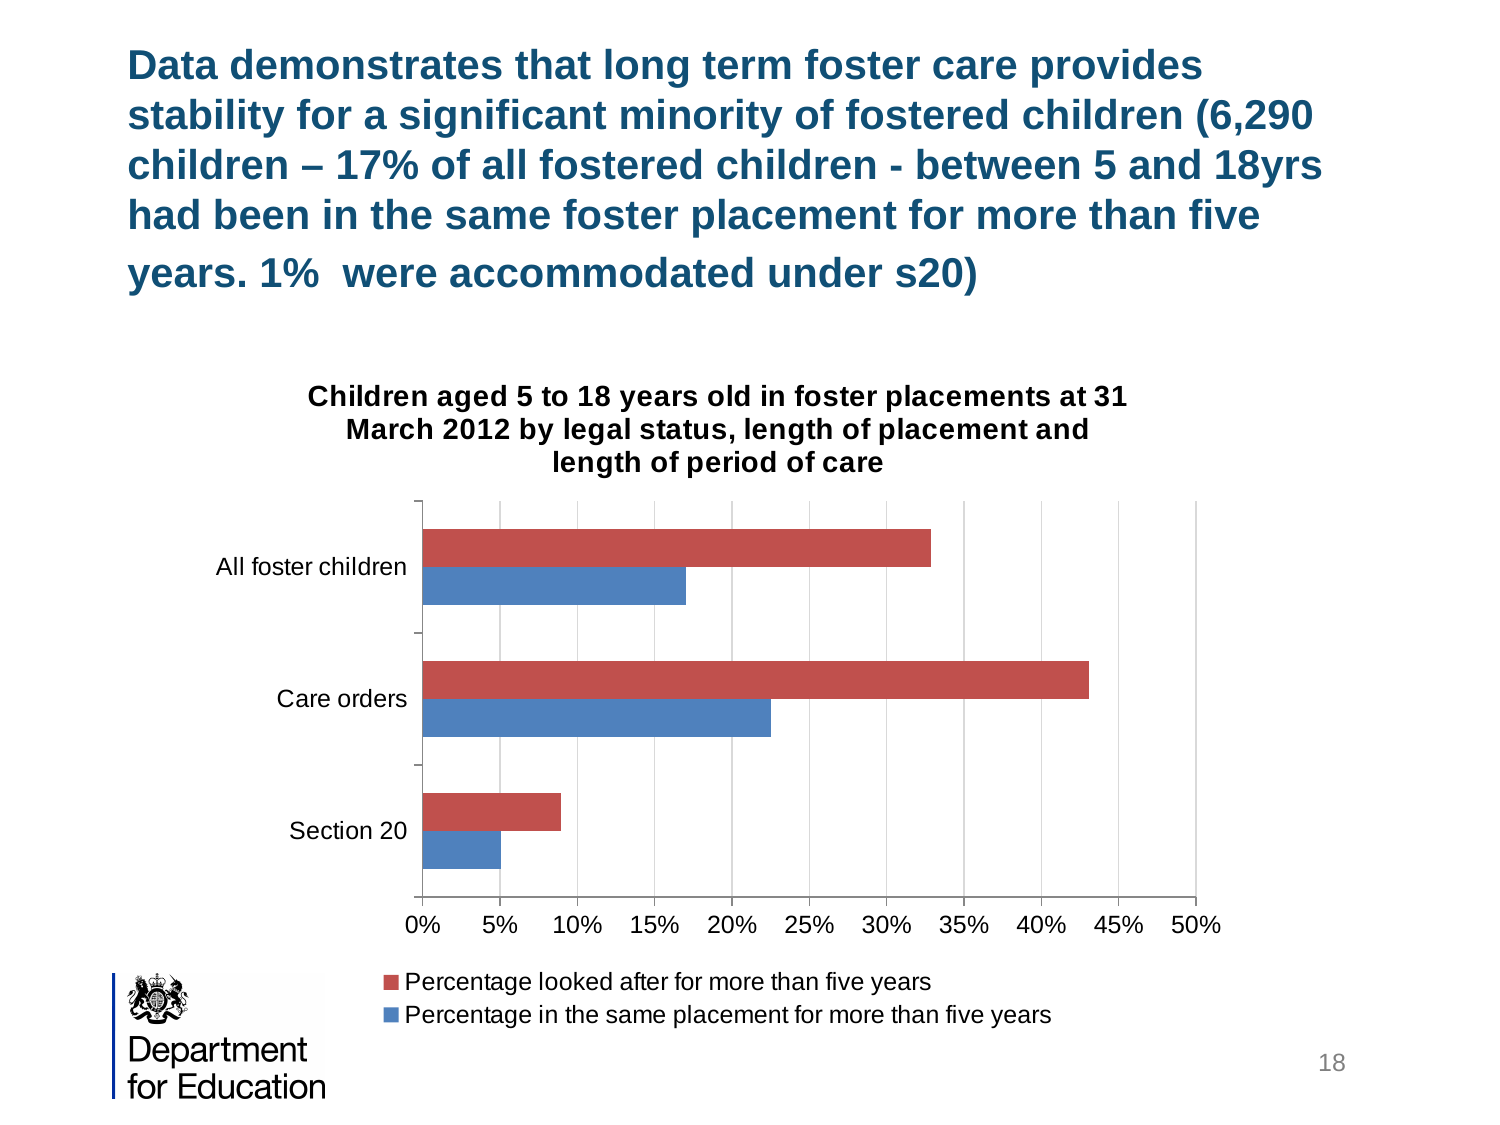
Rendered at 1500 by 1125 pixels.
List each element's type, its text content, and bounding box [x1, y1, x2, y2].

slide_number 18 [1303, 1039, 1388, 1099]
title Data demonstrates that long term foster care provides stability for a significant minority of fostered children (6,290 children – 17% of all fostered children - between 5 and 18yrs had been in the same foster placement for more than five years. 1% were accommodated under s20) [112, 54, 1388, 161]
chart [194, 349, 1243, 1035]
picture [112, 973, 325, 1099]
